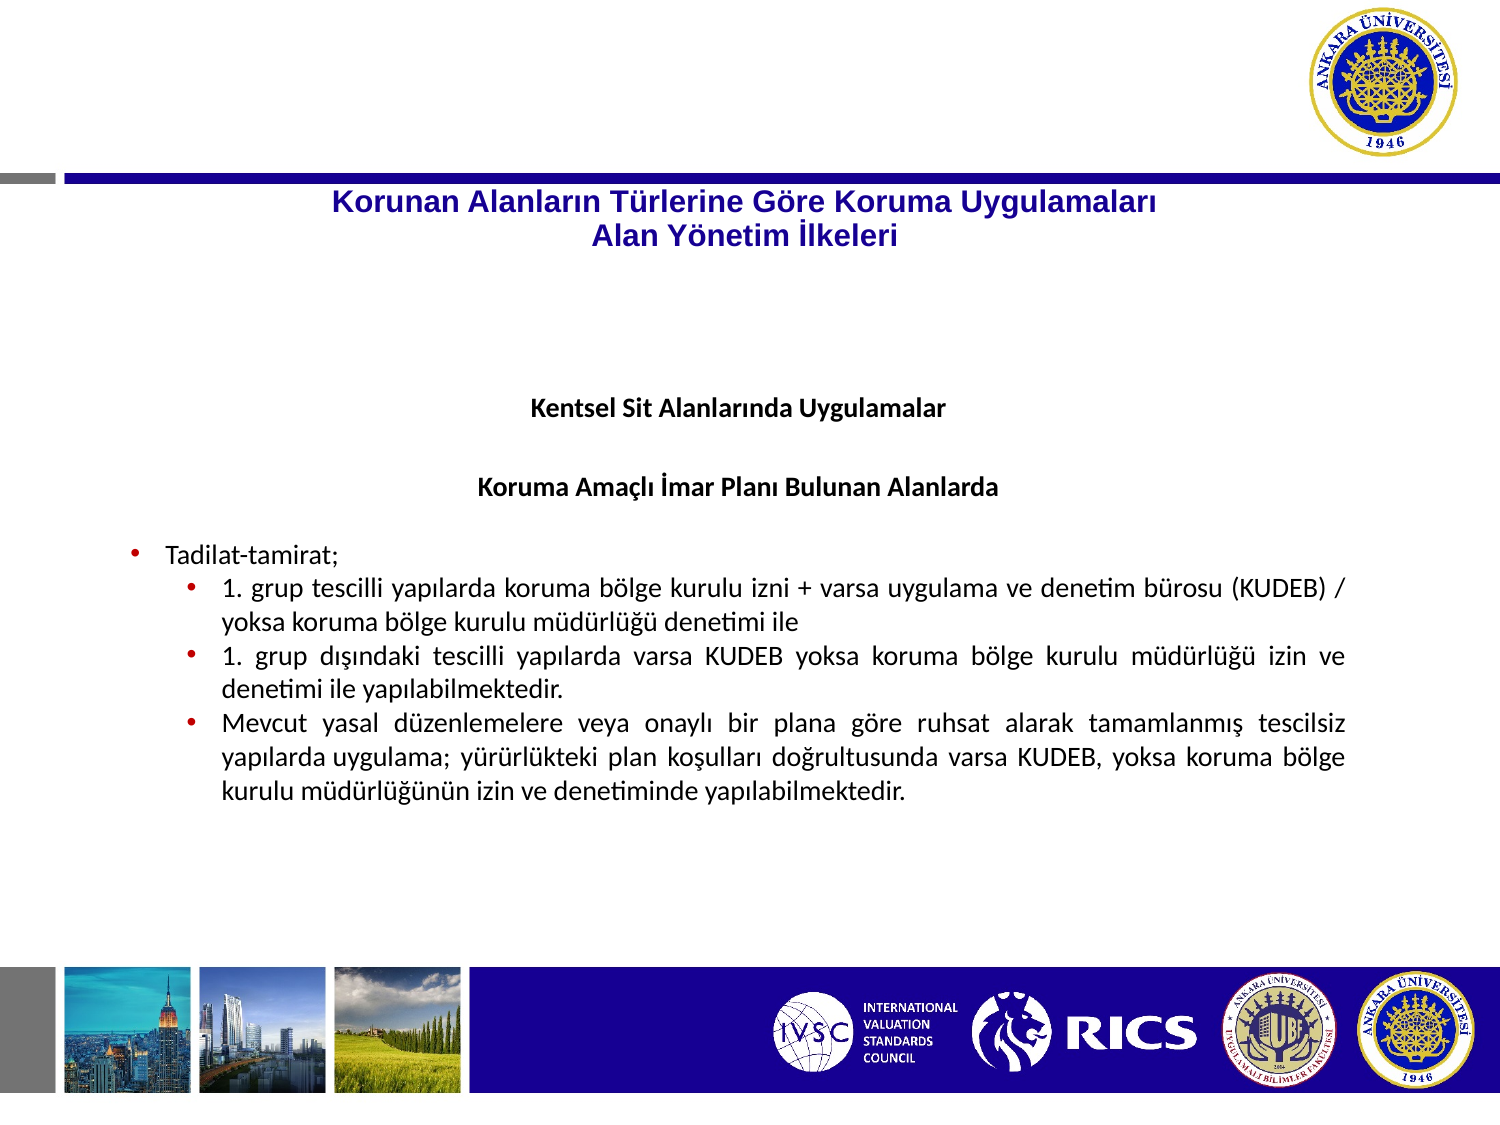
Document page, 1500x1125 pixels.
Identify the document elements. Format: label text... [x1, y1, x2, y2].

title Korunan Alanların Türlerine Göre Koruma Uygulamaları Alan Yönetim İlkeleri [77, 178, 1413, 316]
text_box Kentsel Sit Alanlarında Uygulamalar Koruma Amaçlı İmar Planı Bulunan Alanlarda Tadilat-tamirat; 1. grup tescilli yapılarda koruma bölge kurulu izni + varsa uygulama ve denetim bürosu (KUDEB) / yoksa koruma bölge kurulu müdürlüğü denetimi ile 1. grup dışındaki tescilli yapılarda varsa KUDEB yoksa koruma bölge kurulu müdürlüğü izin ve denetimi ile yapılabilmektedir. Mevcut yasal düzenlemelere veya onaylı bir plana göre ruhsat alarak tamamlanmış tescilsiz yapılarda uygulama; yürürlükteki plan koşulları doğrultusunda varsa KUDEB, yoksa koruma bölge kurulu müdürlüğünün izin ve denetiminde yapılabilmektedir. [115, 382, 1362, 814]
picture [0, 0, 1500, 1125]
